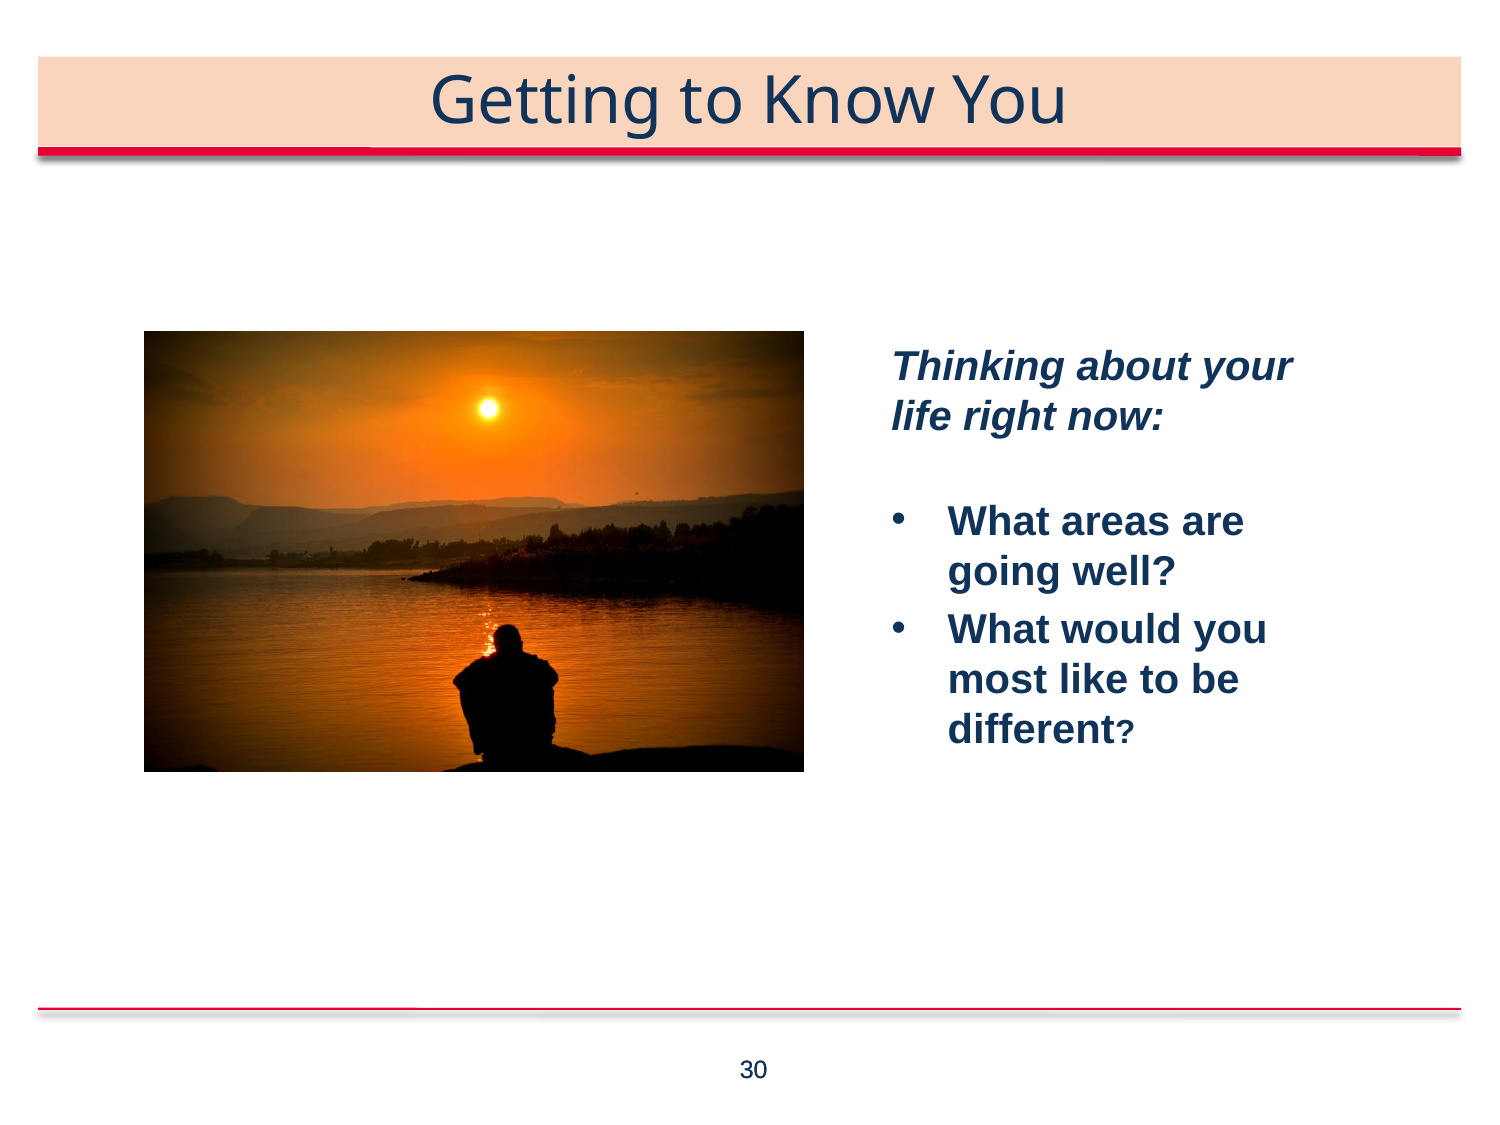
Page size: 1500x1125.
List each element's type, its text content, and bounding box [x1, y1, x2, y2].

picture [143, 330, 805, 772]
title Getting to Know You [38, 56, 1462, 147]
text_box Thinking about your life right now: What areas are going well? What would you most like to be different? [876, 331, 1356, 818]
